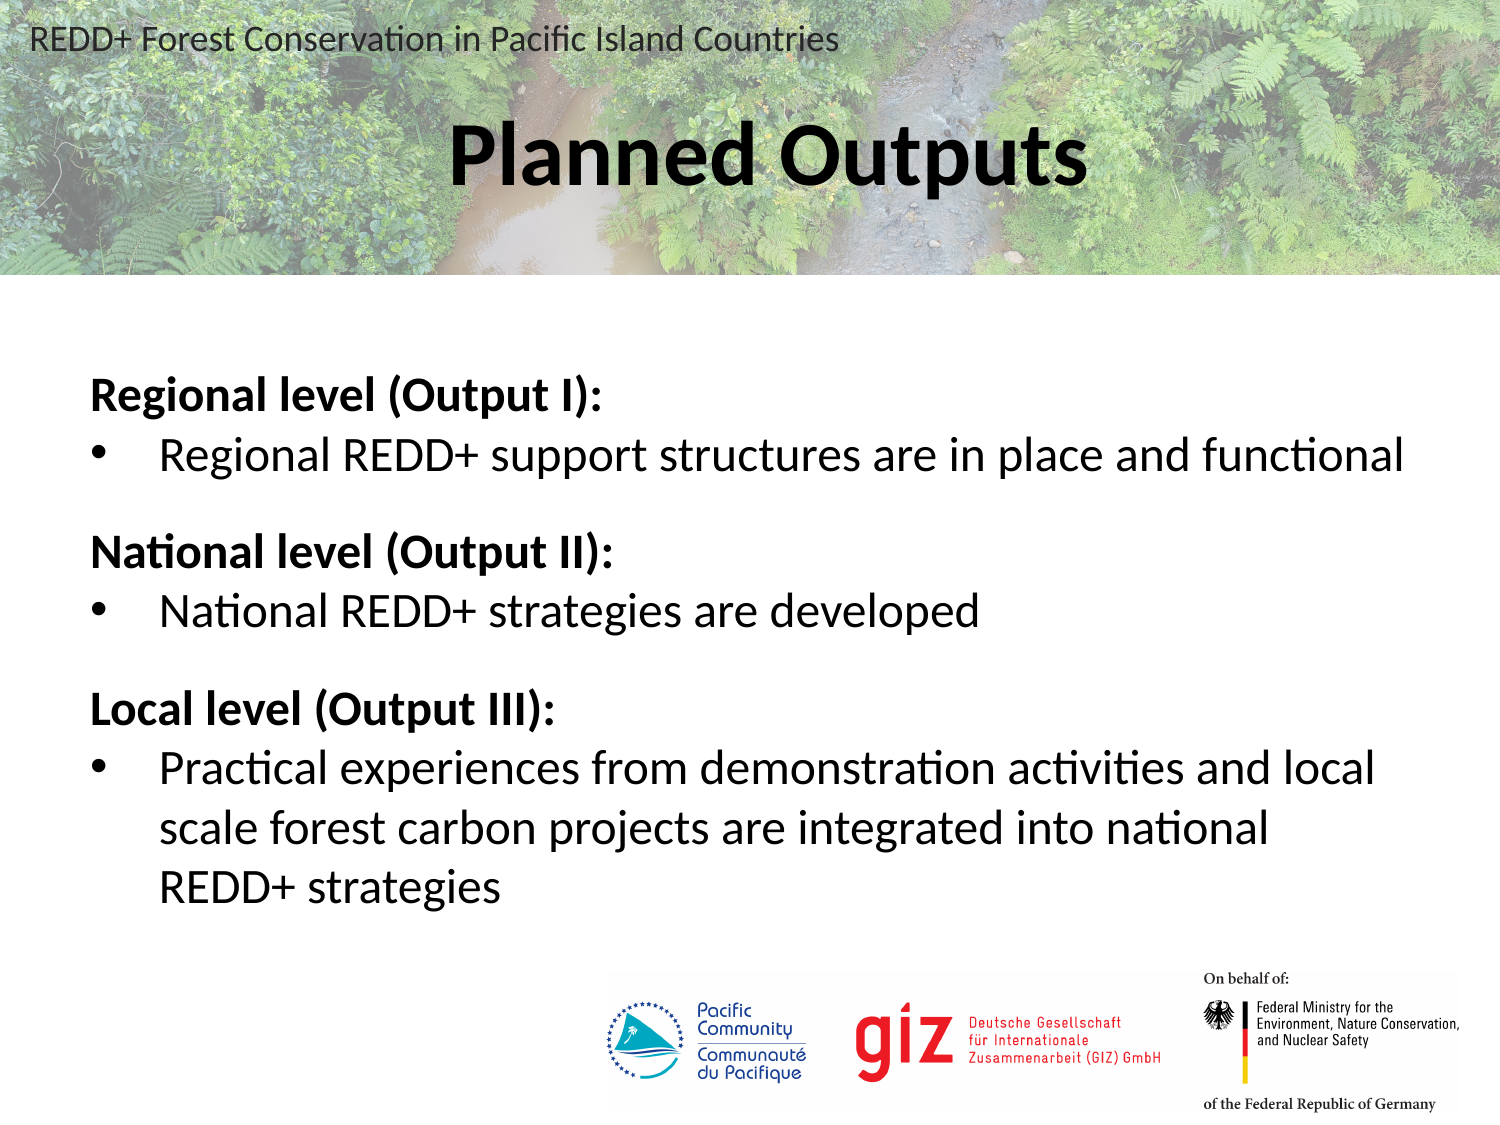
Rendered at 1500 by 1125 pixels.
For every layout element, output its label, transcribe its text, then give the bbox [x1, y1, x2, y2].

picture [606, 972, 1459, 1113]
list Regional level (Output I): Regional REDD+ support structures are in place and functional National level (Output II): National REDD+ strategies are developed Local level (Output III): Practical experiences from demonstration activities and local scale forest carbon projects are integrated into national REDD+ strategies [75, 316, 1425, 959]
title Planned Outputs [93, 86, 1444, 213]
